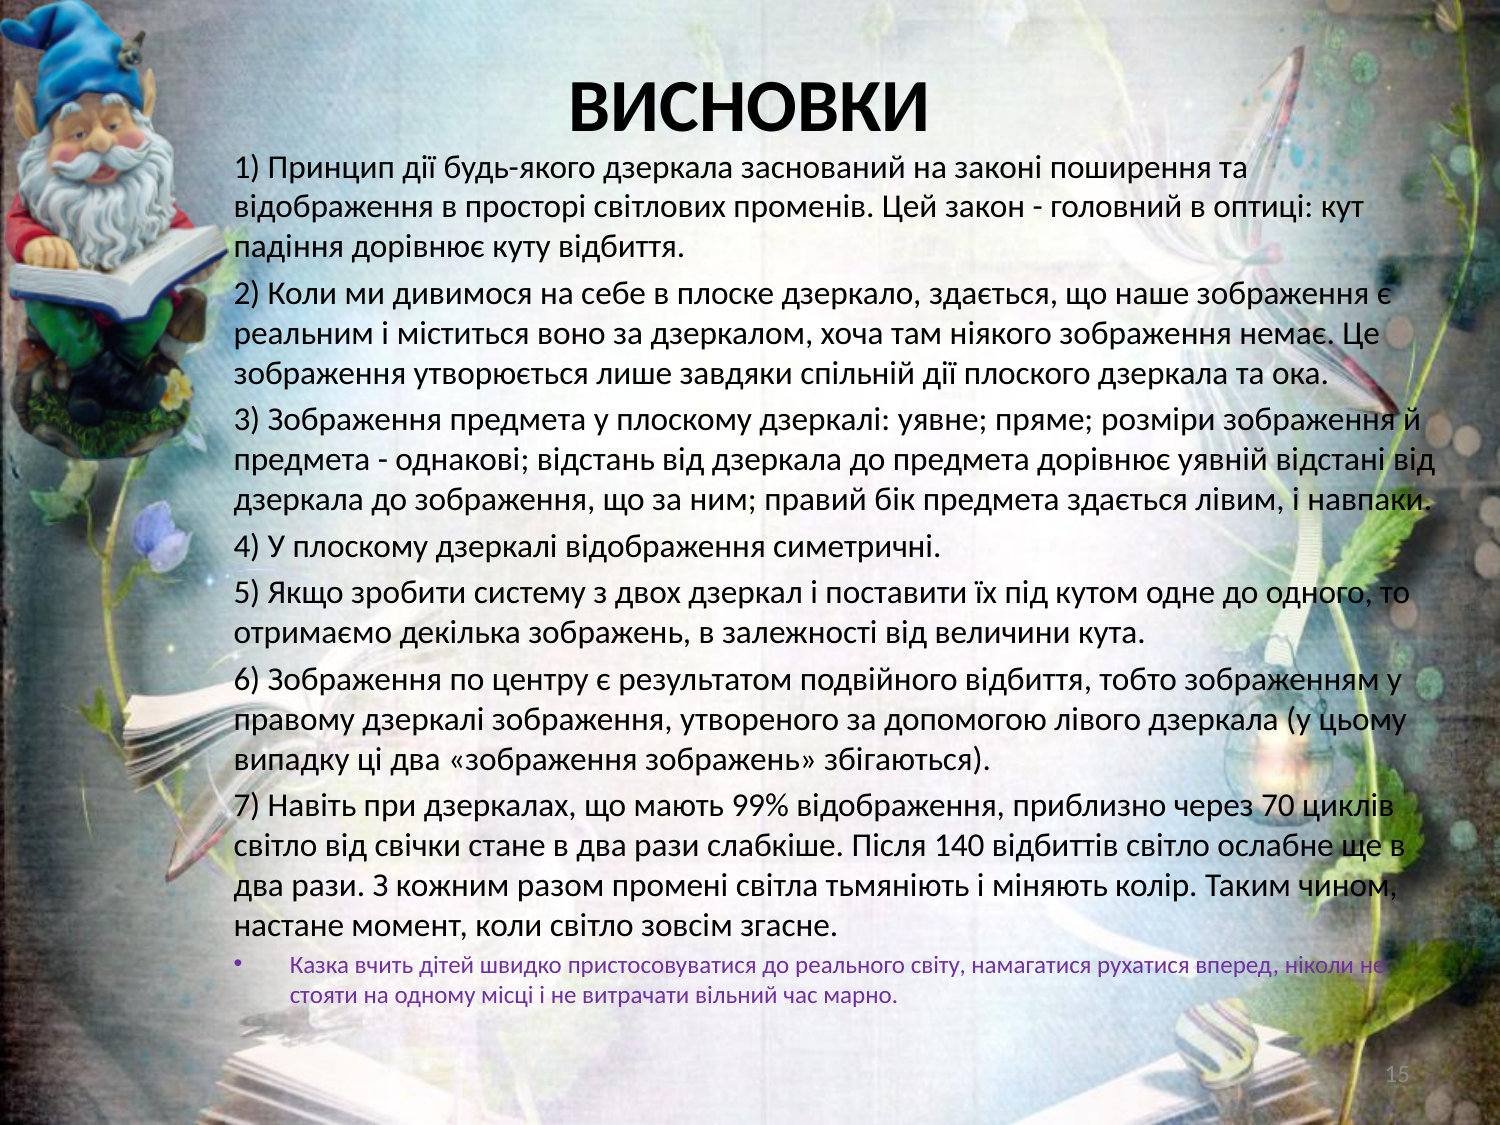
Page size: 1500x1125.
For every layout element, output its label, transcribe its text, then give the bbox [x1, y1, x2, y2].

picture [0, 0, 1500, 1125]
slide_number 15 [1074, 1042, 1425, 1103]
list 1) Принцип дії будь-якого дзеркала заснований на законі поширення та відображення в просторі світлових променів. Цей закон - головний в оптиці: кут падіння дорівнює куту відбиття. 2) Коли ми дивимося на себе в плоске дзеркало, здається, що наше зображення є реальним і міститься воно за дзеркалом, хоча там ніякого зображення немає. Це зображення утворюється лише завдяки спільній дії плоского дзеркала та ока. 3) Зображення предмета у плоскому дзеркалі: уявне; пряме; розміри зображення й предмета - однакові; відстань від дзеркала до предмета дорівнює уявній відстані від дзеркала до зображення, що за ним; правий бік предмета здається лівим, і навпаки. 4) У плоскому дзеркалі відображення симетричні. 5) Якщо зробити систему з двох дзеркал і поставити їх під кутом одне до одного, то отримаємо декілька зображень, в залежності від величини кута. 6) Зображення по центру є результатом подвійного відбиття, тобто зображенням у правому дзеркалі зображення, утвореного за допомогою лівого дзеркала (у цьому випадку ці два «зображення зображень» збігаються). 7) Навіть при дзеркалах, що мають 99% відображення, приблизно через 70 циклів світло від свічки стане в два рази слабкіше. Після 140 відбиттів світло ослабне ще в два рази. З кожним разом промені світла тьмяніють і міняють колір. Таким чином, настане момент, коли світло зовсім згасне. Казка вчить дітей швидко пристосовуватися до реального світу, намагатися рухатися вперед, ніколи не стояти на одному місці і не витрачати вільний час марно. [218, 137, 1459, 1059]
title ВИСНОВКИ [232, 7, 1425, 137]
